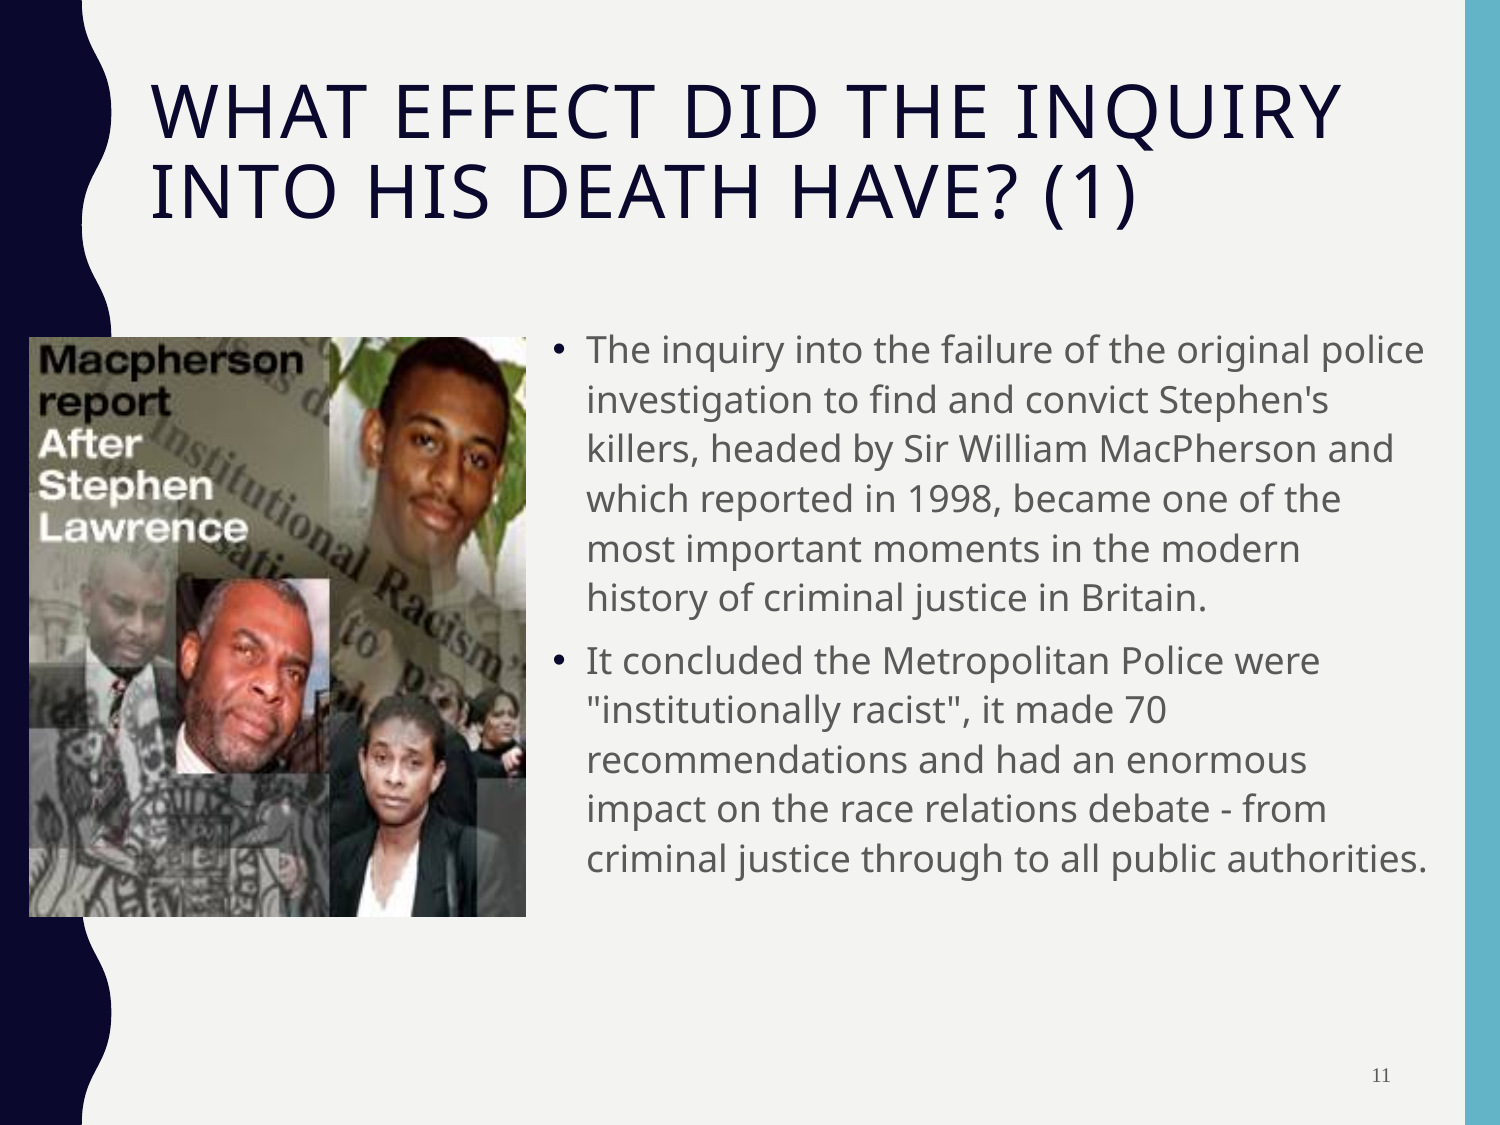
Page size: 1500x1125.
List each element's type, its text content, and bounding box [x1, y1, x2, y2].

list The inquiry into the failure of the original police investigation to find and convict Stephen's killers, headed by Sir William MacPherson and which reported in 1998, became one of the most important moments in the modern history of criminal justice in Britain. It concluded the Metropolitan Police were "institutionally racist", it made 70 recommendations and had an enormous impact on the race relations debate - from criminal justice through to all public authorities. [537, 314, 1447, 990]
slide_number 11 [1059, 1045, 1407, 1103]
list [29, 337, 526, 917]
title What effect did the inquiry into his death have? (1) [135, 66, 1388, 254]
